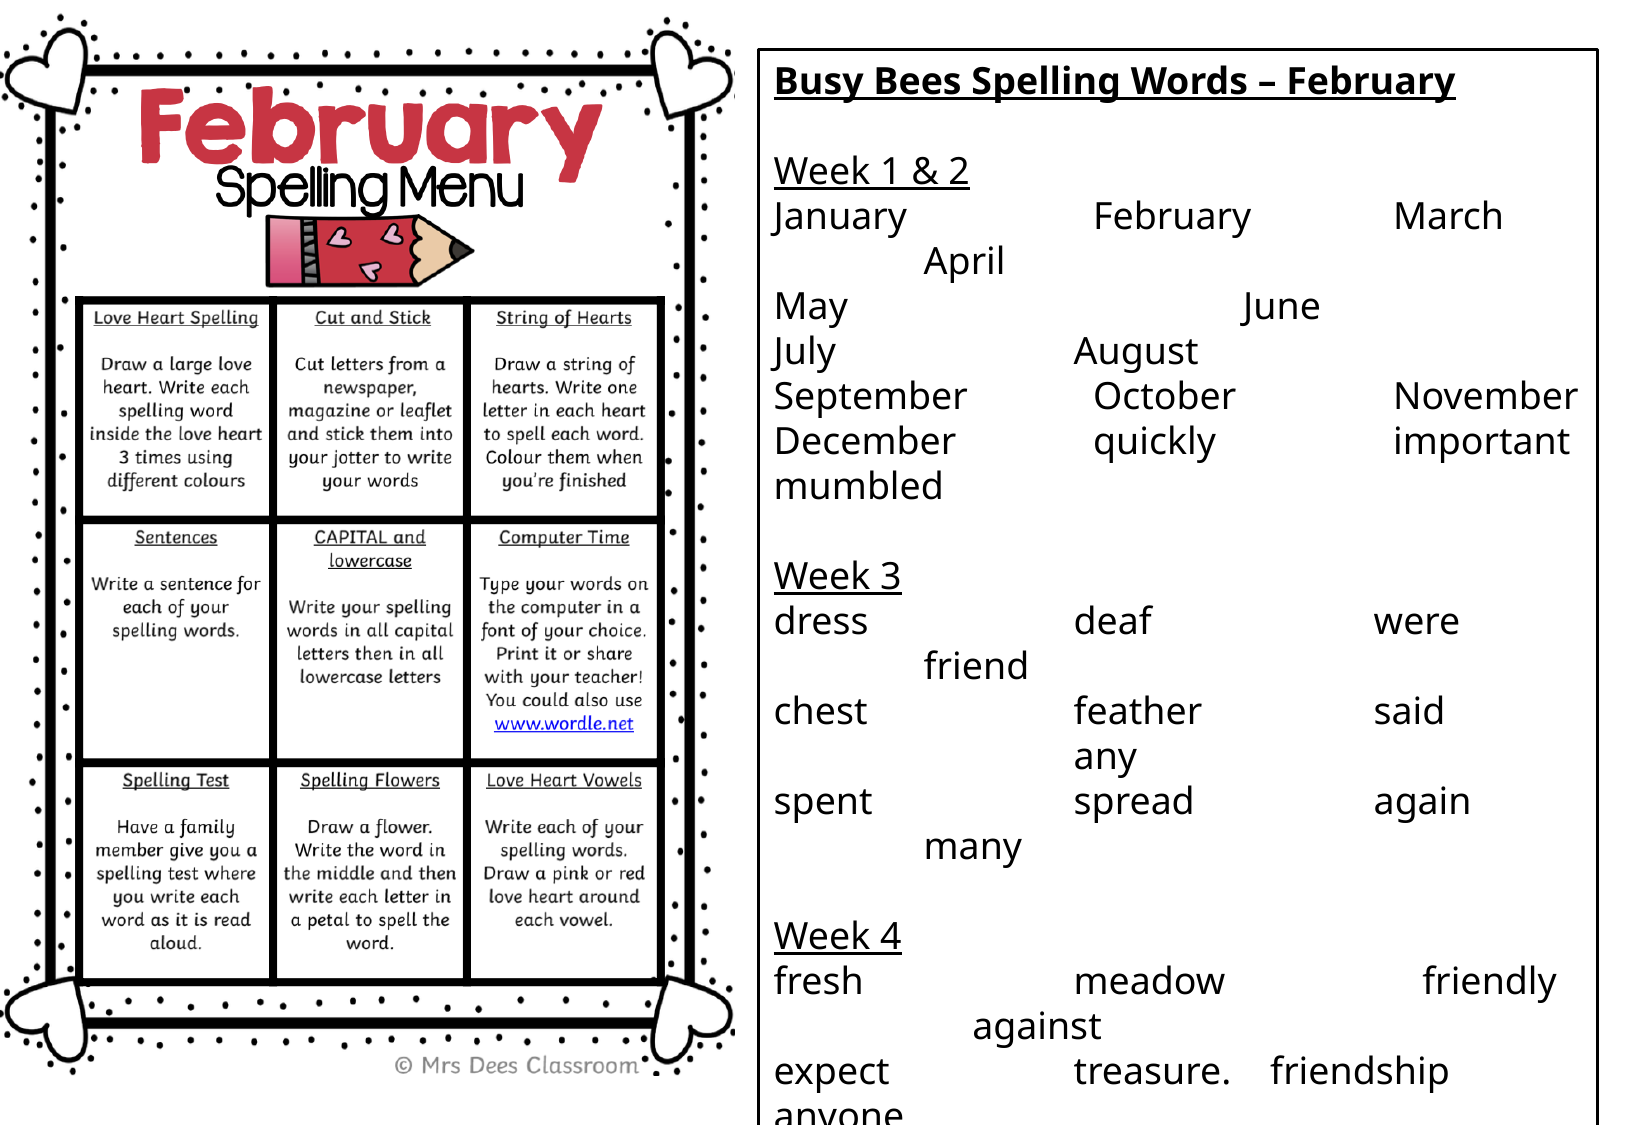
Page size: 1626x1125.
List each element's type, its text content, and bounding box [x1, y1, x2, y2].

picture [0, 7, 735, 1076]
text_box Busy Bees Spelling Words – February Week 1 & 2 January February March April May June July August September October November December quickly important mumbled Week 3 dress deaf were friend chest feather said any spent spread again many Week 4 fresh meadow friendly against expect treasure. friendship anyone wedding measure anything anybody [758, 49, 1598, 1125]
